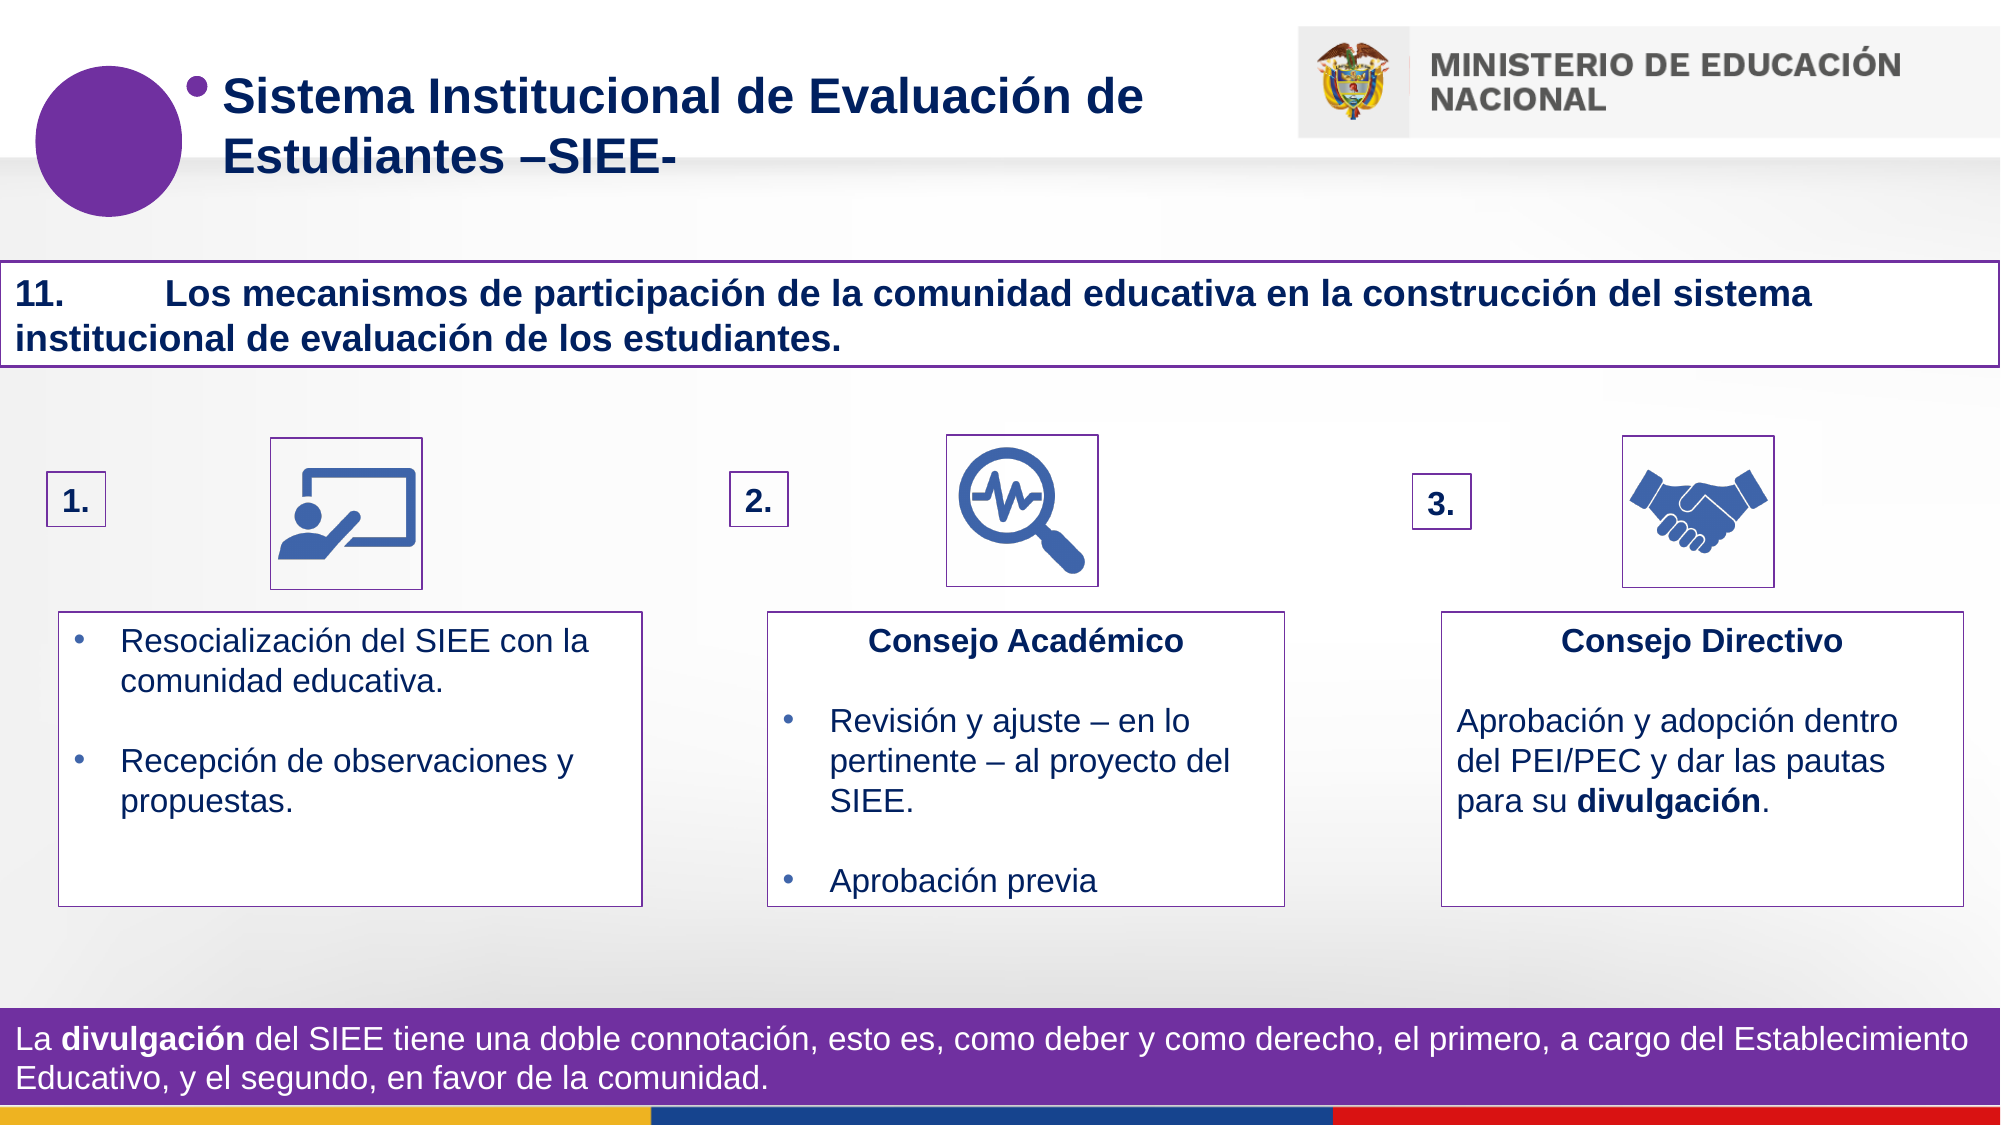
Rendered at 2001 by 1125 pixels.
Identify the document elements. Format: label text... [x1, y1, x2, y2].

text_box [186, 76, 208, 97]
text_box [35, 70, 182, 217]
text_box 2. [729, 471, 789, 527]
text_box Resocialización del SIEE con la comunidad educativa. Recepción de observaciones y propuestas. [58, 611, 642, 907]
text_box Consejo Académico Revisión y ajuste – en lo pertinente – al proyecto del SIEE. Aprobación previa [767, 611, 1285, 907]
text_box Sistema Institucional de Evaluación de Estudiantes –SIEE- [207, 56, 1348, 192]
text_box 3. [1412, 474, 1471, 530]
text_box 11. Los mecanismos de participación de la comunidad educativa en la construcción del sistema institucional de evaluación de los estudiantes. [0, 261, 2000, 367]
picture [0, 0, 2001, 1125]
text_box Consejo Directivo Aprobación y adopción dentro del PEI/PEC y dar las pautas para su divulgación. [1441, 611, 1964, 907]
text_box [84, 65, 133, 70]
text_box 1. [47, 471, 106, 527]
text_box La divulgación del SIEE tiene una doble connotación, esto es, como deber y como derecho, el primero, a cargo del Establecimiento Educativo, y el segundo, en favor de la comunidad. [0, 1009, 2000, 1104]
